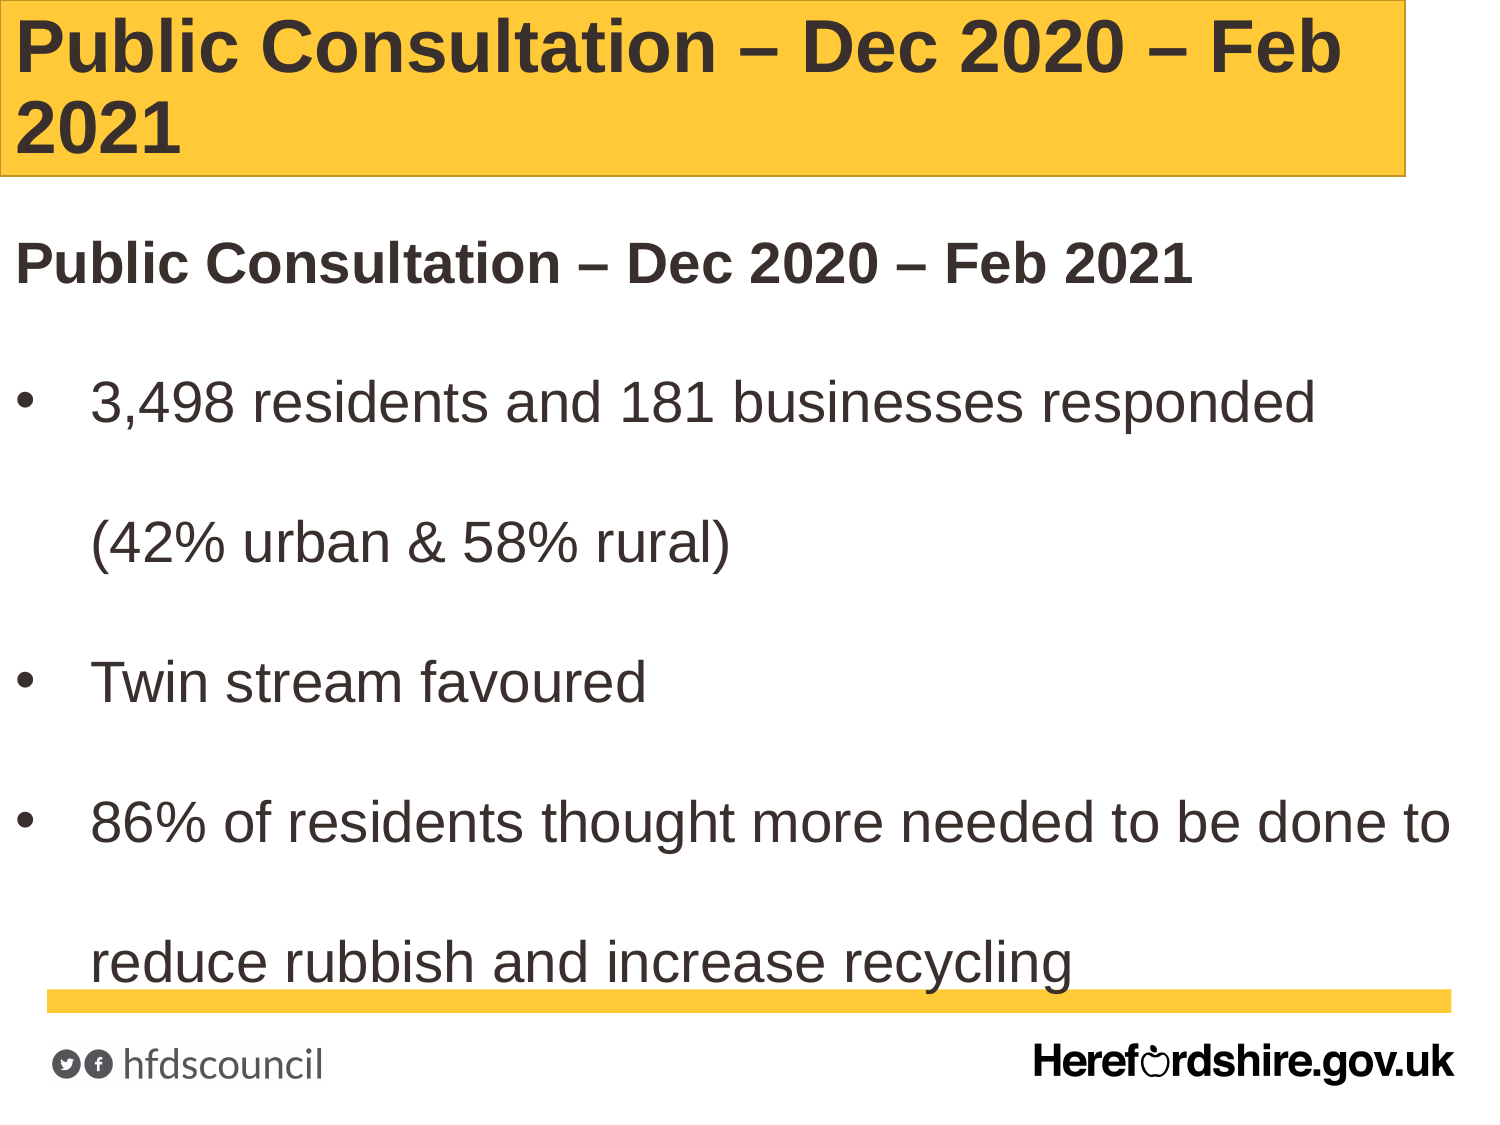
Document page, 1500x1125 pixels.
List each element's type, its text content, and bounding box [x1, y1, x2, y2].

text_box Public Consultation – Dec 2020 – Feb 2021 3,498 residents and 181 businesses responded (42% urban & 58% rural) Twin stream favoured 86% of residents thought more needed to be done to reduce rubbish and increase recycling [0, 147, 1483, 1002]
picture [47, 1044, 327, 1084]
text_box Public Consultation – Dec 2020 – Feb 2021 [0, 0, 1406, 147]
picture [1021, 1030, 1467, 1093]
